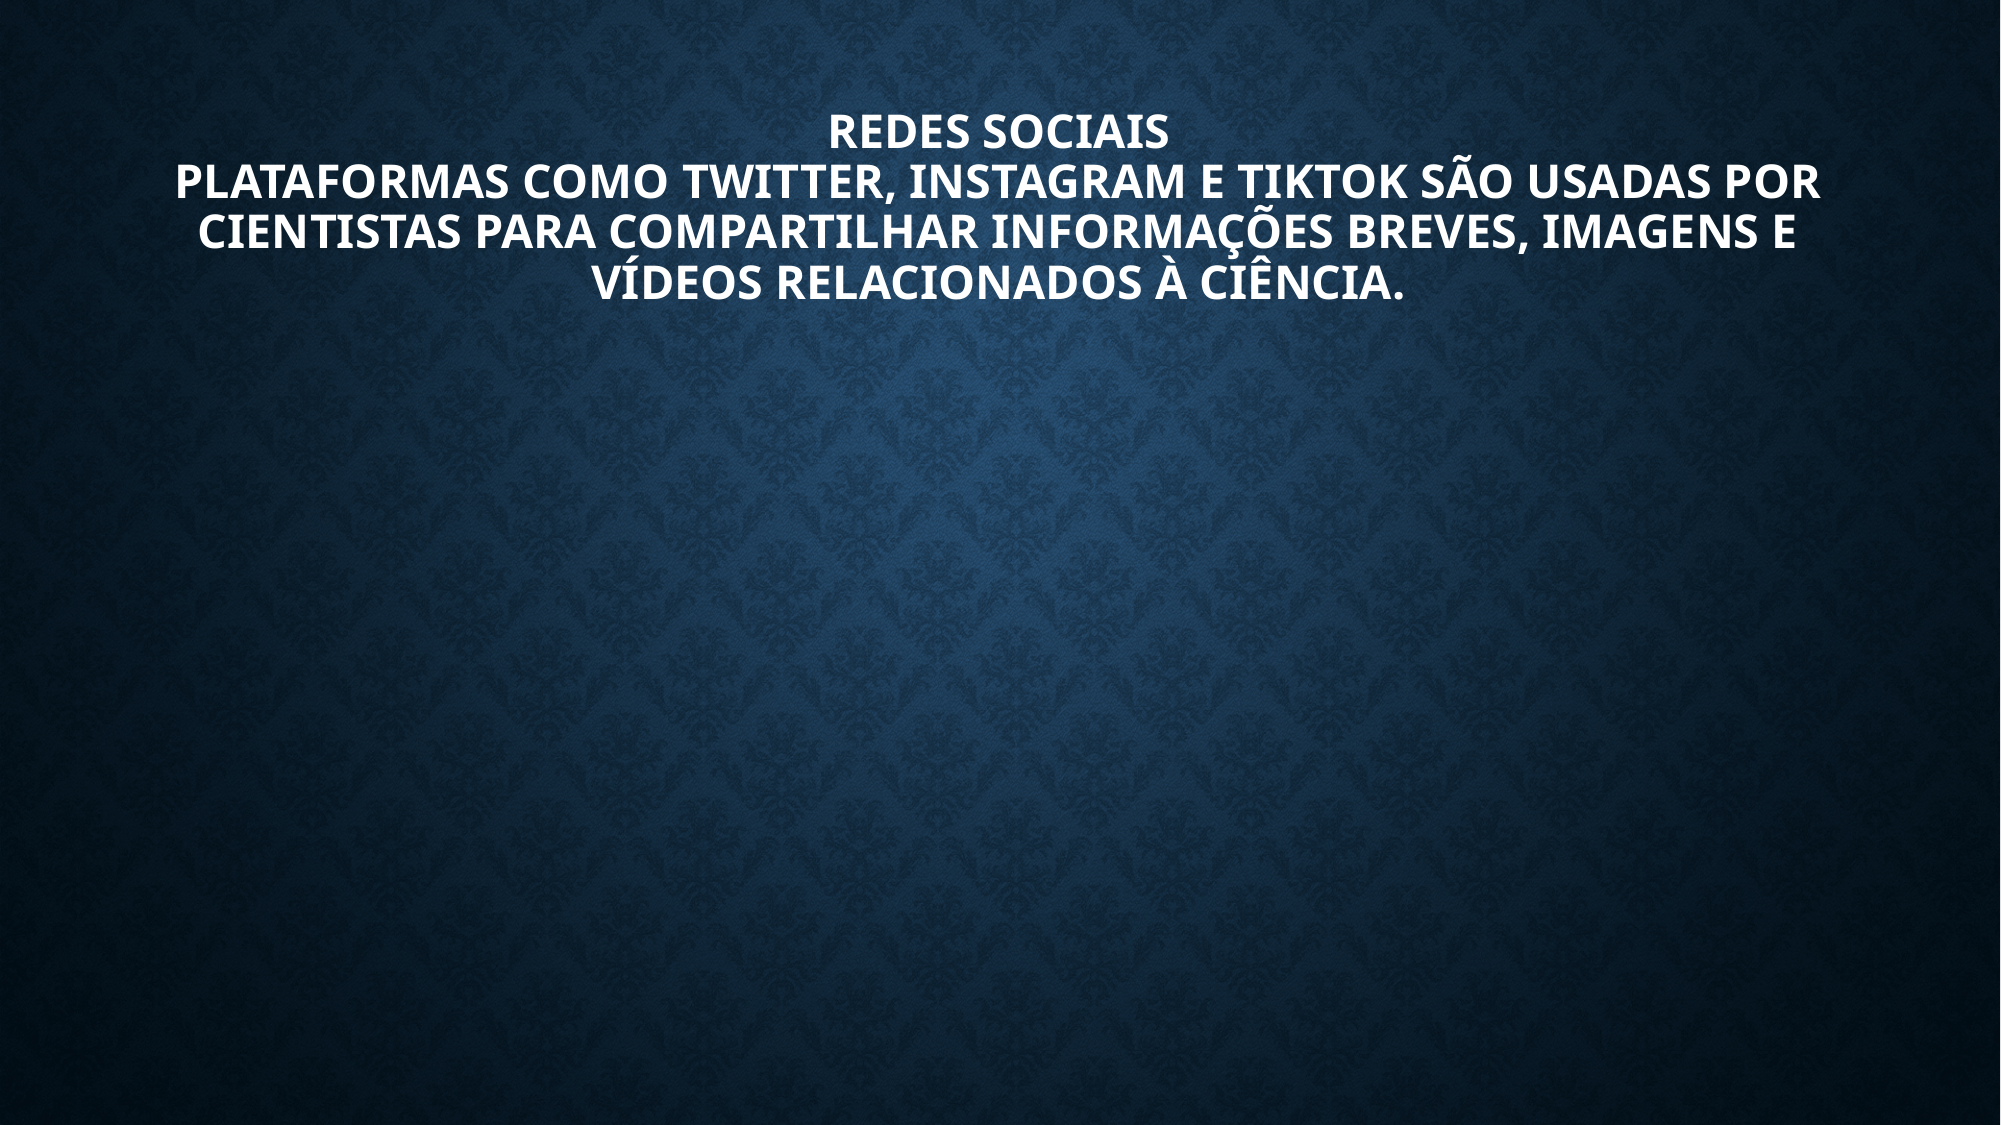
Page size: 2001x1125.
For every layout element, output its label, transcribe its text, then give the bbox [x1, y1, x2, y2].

title Redes Sociais Plataformas como Twitter, Instagram e TikTok são usadas por cientistas para compartilhar informações breves, imagens e vídeos relacionados à ciência. [149, 99, 1849, 318]
